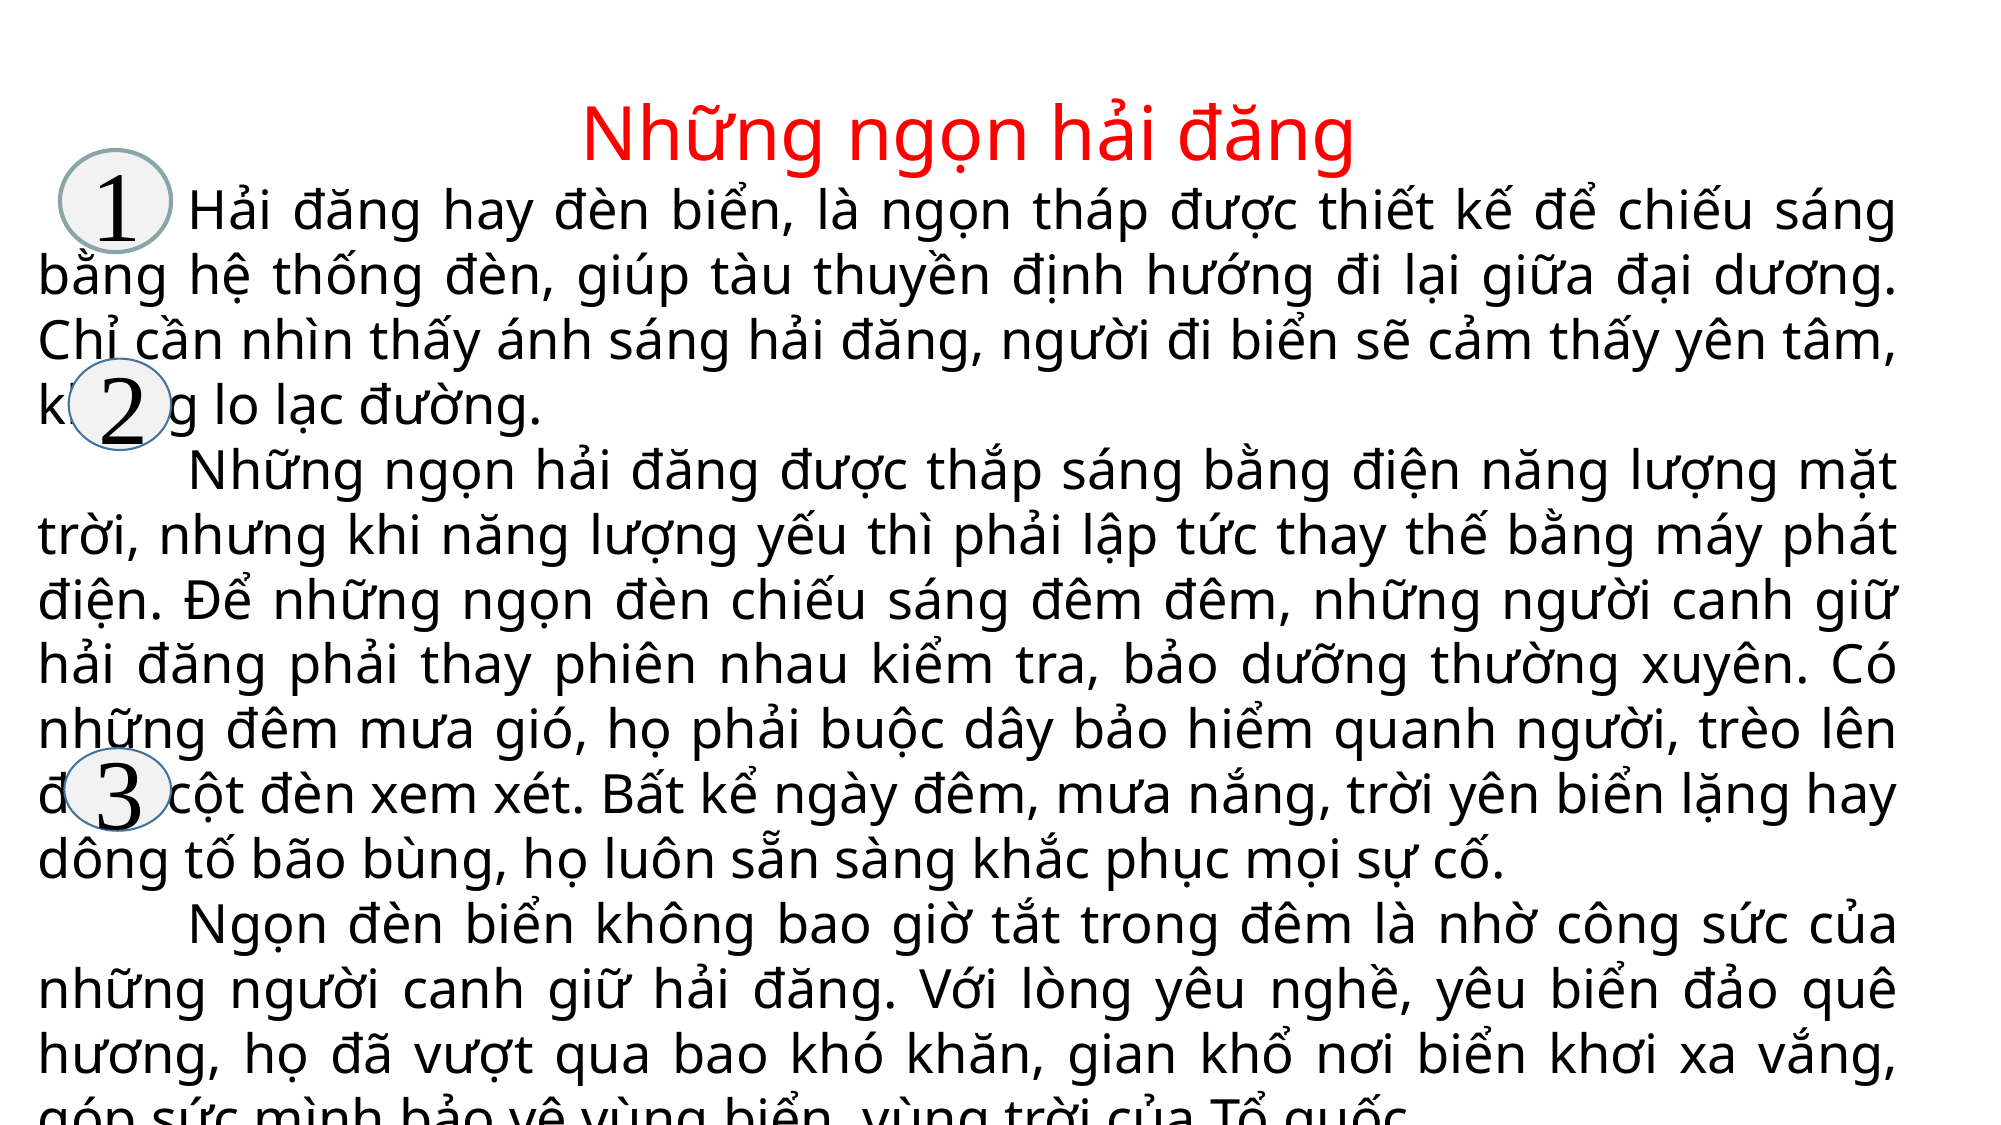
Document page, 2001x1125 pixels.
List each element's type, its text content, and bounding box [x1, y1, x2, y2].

text_box 3 [63, 747, 173, 832]
text_box 1 [59, 149, 172, 253]
text_box Những ngọn hải đăng Hải đăng hay đèn biển, là ngọn tháp được thiết kế để chiếu sáng bằng hệ thống đèn, giúp tàu thuyền định hướng đi lại giữa đại dương. Chỉ cần nhìn thấy ánh sáng hải đăng, người đi biển sẽ cảm thấy yên tâm, không lo lạc đường. Những ngọn hải đăng được thắp sáng bằng điện năng lượng mặt trời, nhưng khi năng lượng yếu thì phải lập tức thay thế bằng máy phát điện. Để những ngọn đèn chiếu sáng đêm đêm, những người canh giữ hải đăng phải thay phiên nhau kiểm tra, bảo dưỡng thường xuyên. Có những đêm mưa gió, họ phải buộc dây bảo hiểm quanh người, trèo lên đỉnh cột đèn xem xét. Bất kể ngày đêm, mưa nắng, trời yên biển lặng hay dông tố bão bùng, họ luôn sẵn sàng khắc phục mọi sự cố. Ngọn đèn biển không bao giờ tắt trong đêm là nhờ công sức của những người canh giữ hải đăng. Với lòng yêu nghề, yêu biển đảo quê hương, họ đã vượt qua bao khó khăn, gian khổ nơi biển khơi xa vắng, góp sức mình bảo vệ vùng biển, vùng trời của Tổ quốc. (Sơn Tùng) [23, 77, 1916, 1125]
text_box 2 [67, 357, 173, 452]
